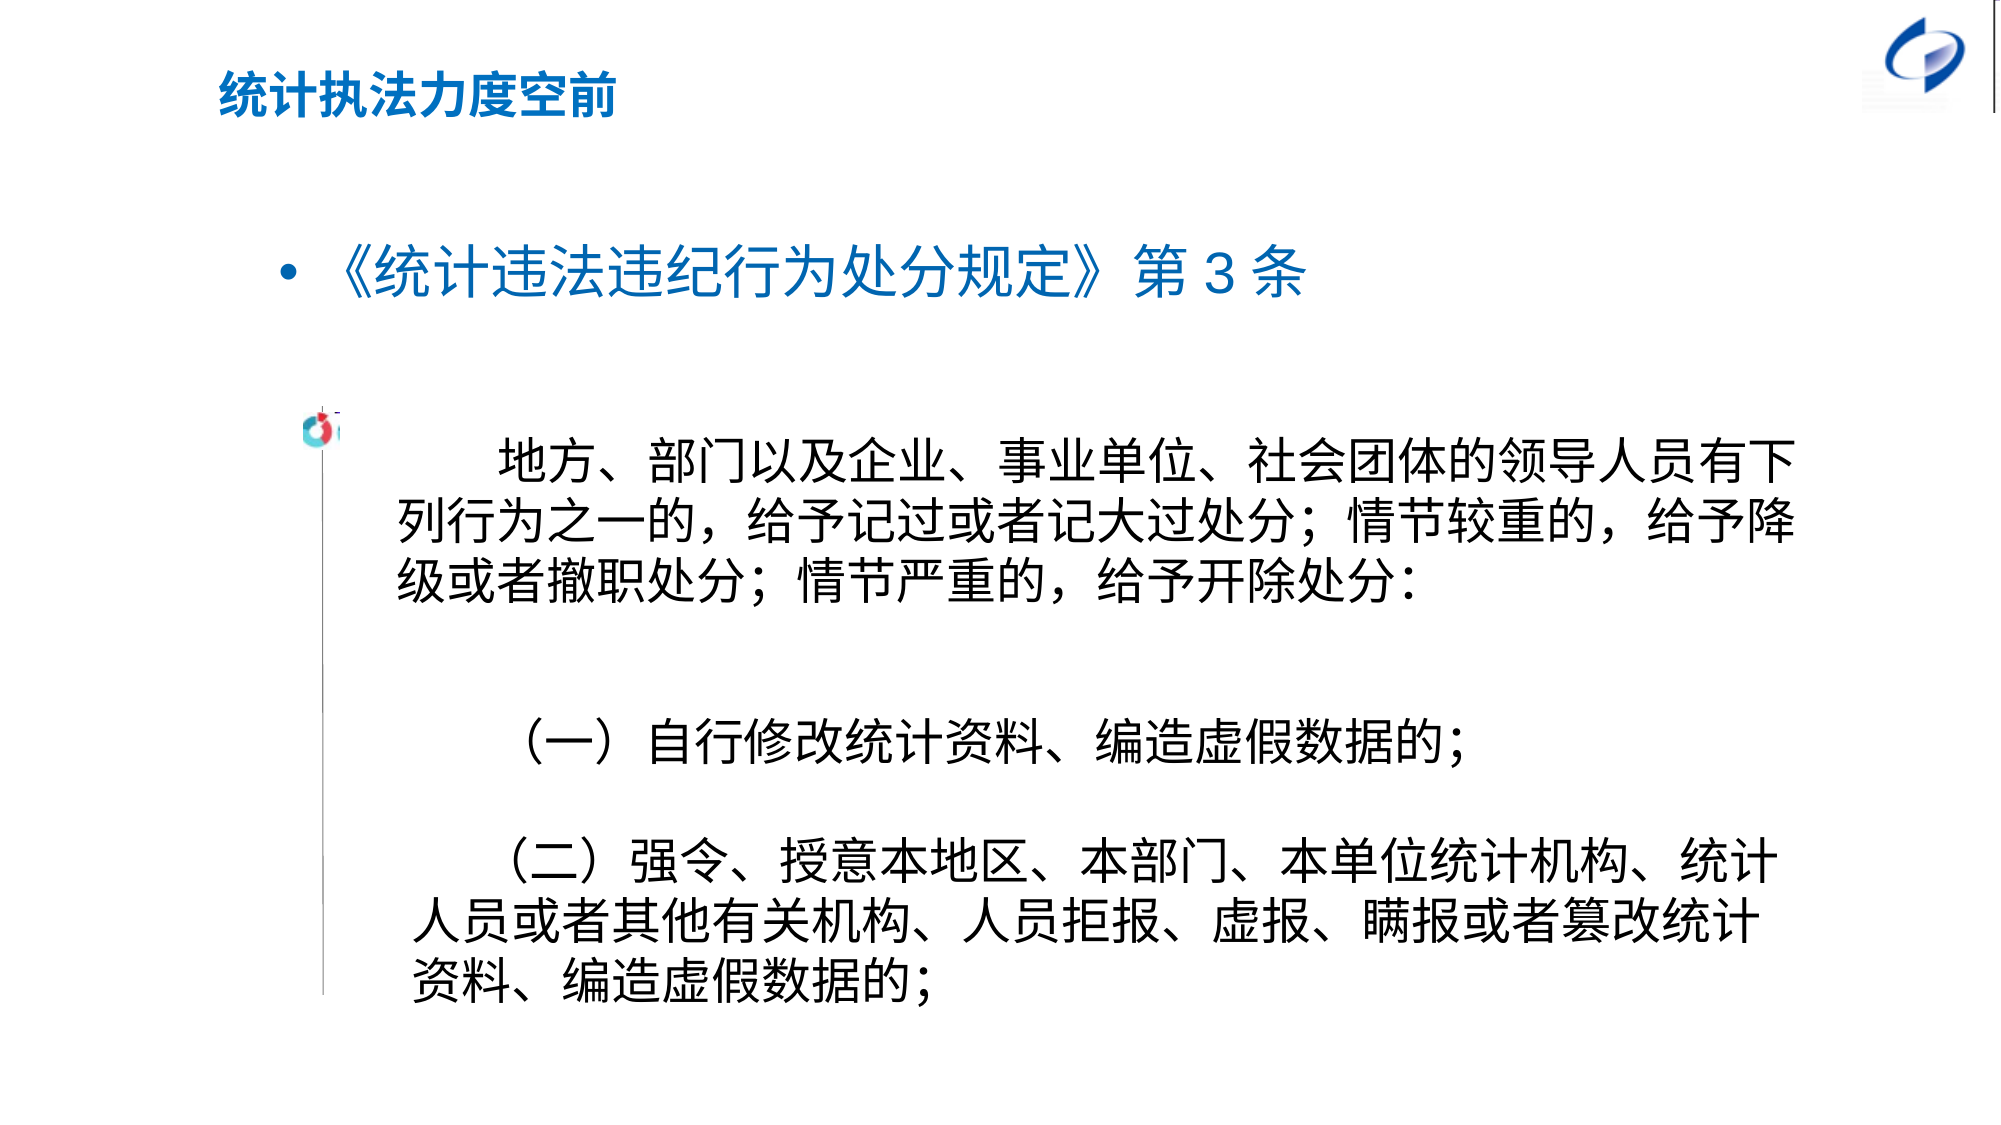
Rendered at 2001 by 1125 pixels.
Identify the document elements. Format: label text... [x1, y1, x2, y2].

text_box （一）自行修改统计资料、编造虚假数据的； [456, 703, 1719, 778]
text_box 统计执法力度空前 [203, 55, 1066, 131]
text_box 《统计违法违纪行为处分规定》第3条 [263, 236, 1354, 329]
picture [303, 412, 340, 450]
text_box （二）强令、授意本地区、本部门、本单位统计机构、统计人员或者其他有关机构、人员拒报、虚报、瞒报或者篡改统计资料、编造虚假数据的； [396, 821, 1810, 1017]
picture [1862, 0, 2000, 113]
text_box 地方、部门以及企业、事业单位、社会团体的领导人员有下列行为之一的，给予记过或者记大过处分；情节较重的，给予降级或者撤职处分；情节严重的，给予开除处分： [381, 421, 1860, 617]
